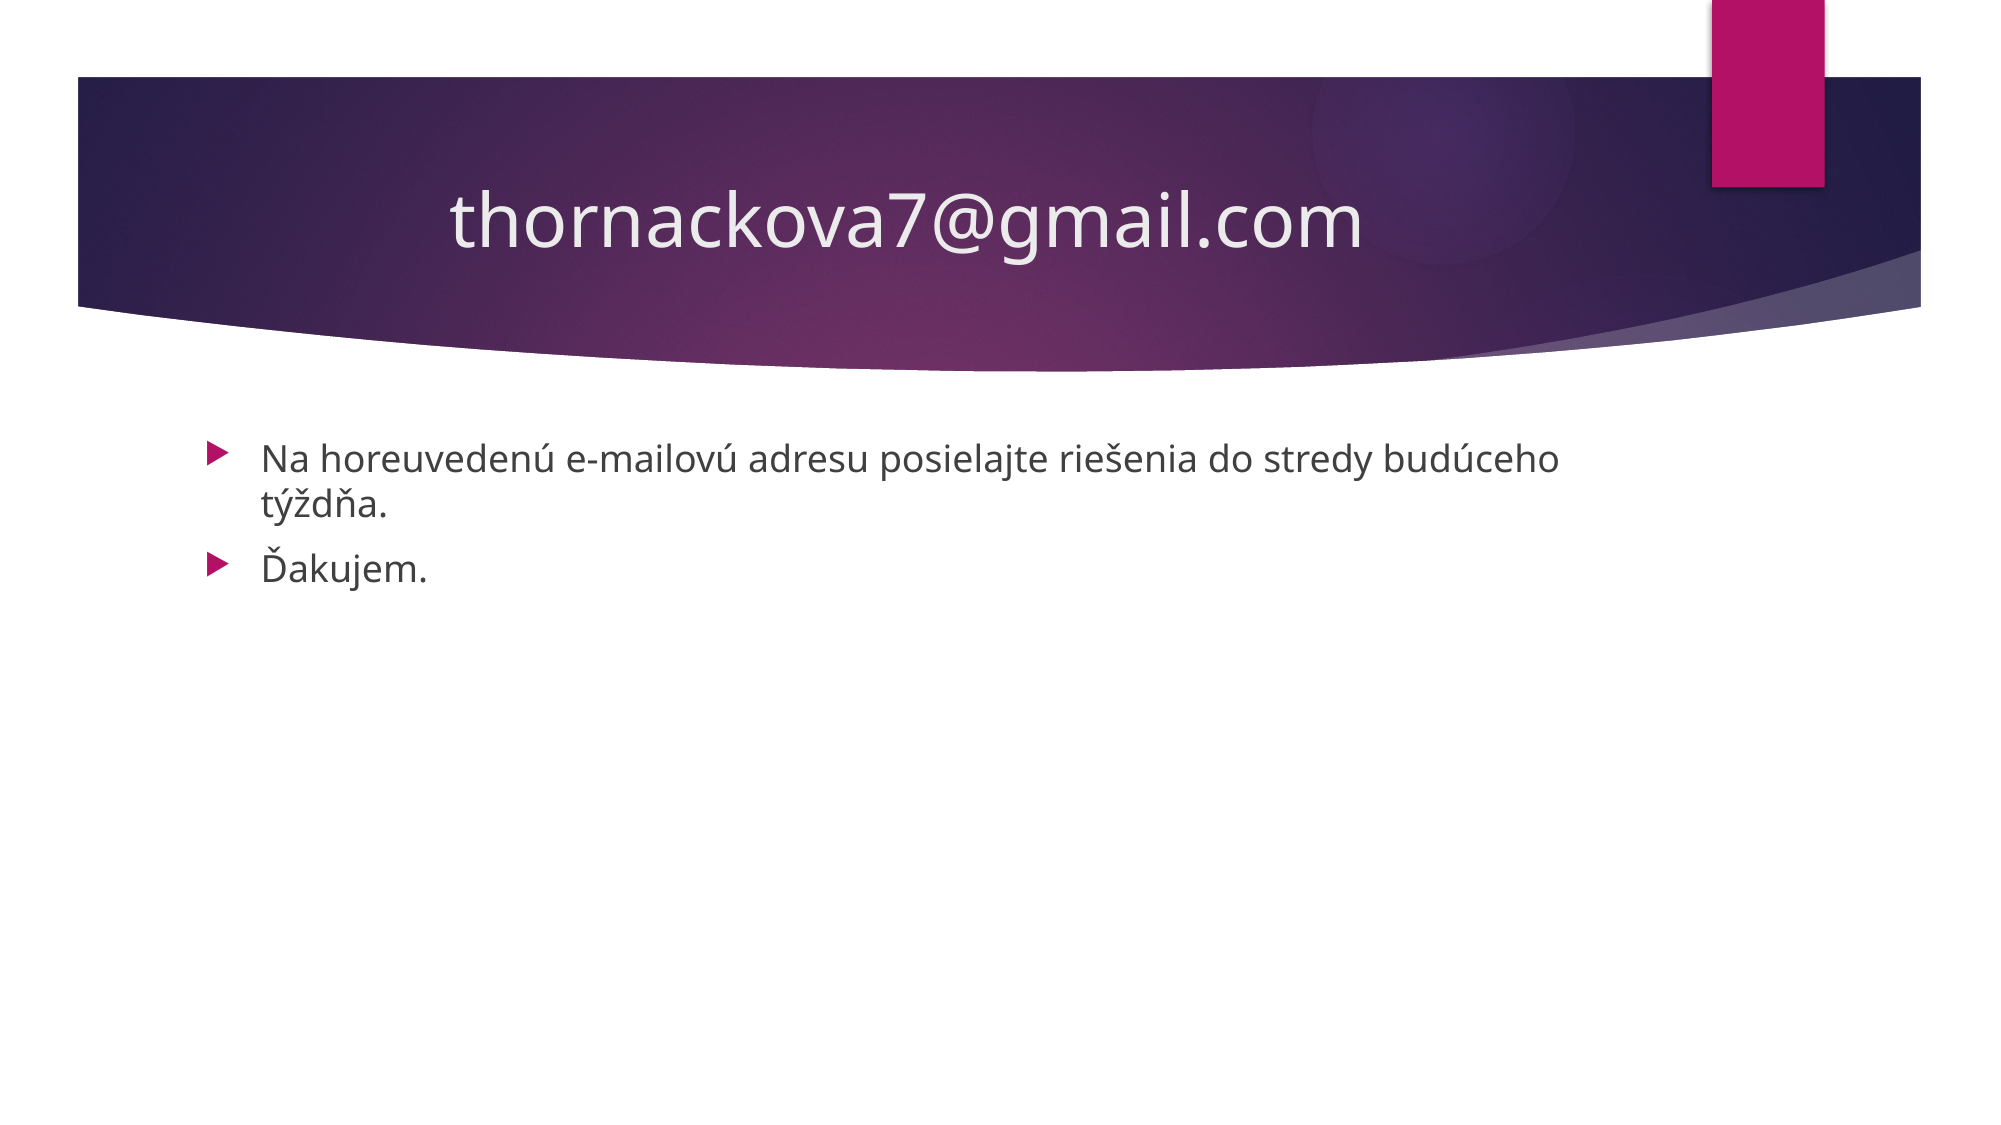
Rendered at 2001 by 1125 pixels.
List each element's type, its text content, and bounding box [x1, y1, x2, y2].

list Na horeuvedenú e-mailovú adresu posielajte riešenia do stredy budúceho týždňa. Ďakujem. [189, 427, 1638, 988]
title thornackova7@gmail.com [189, 159, 1627, 276]
